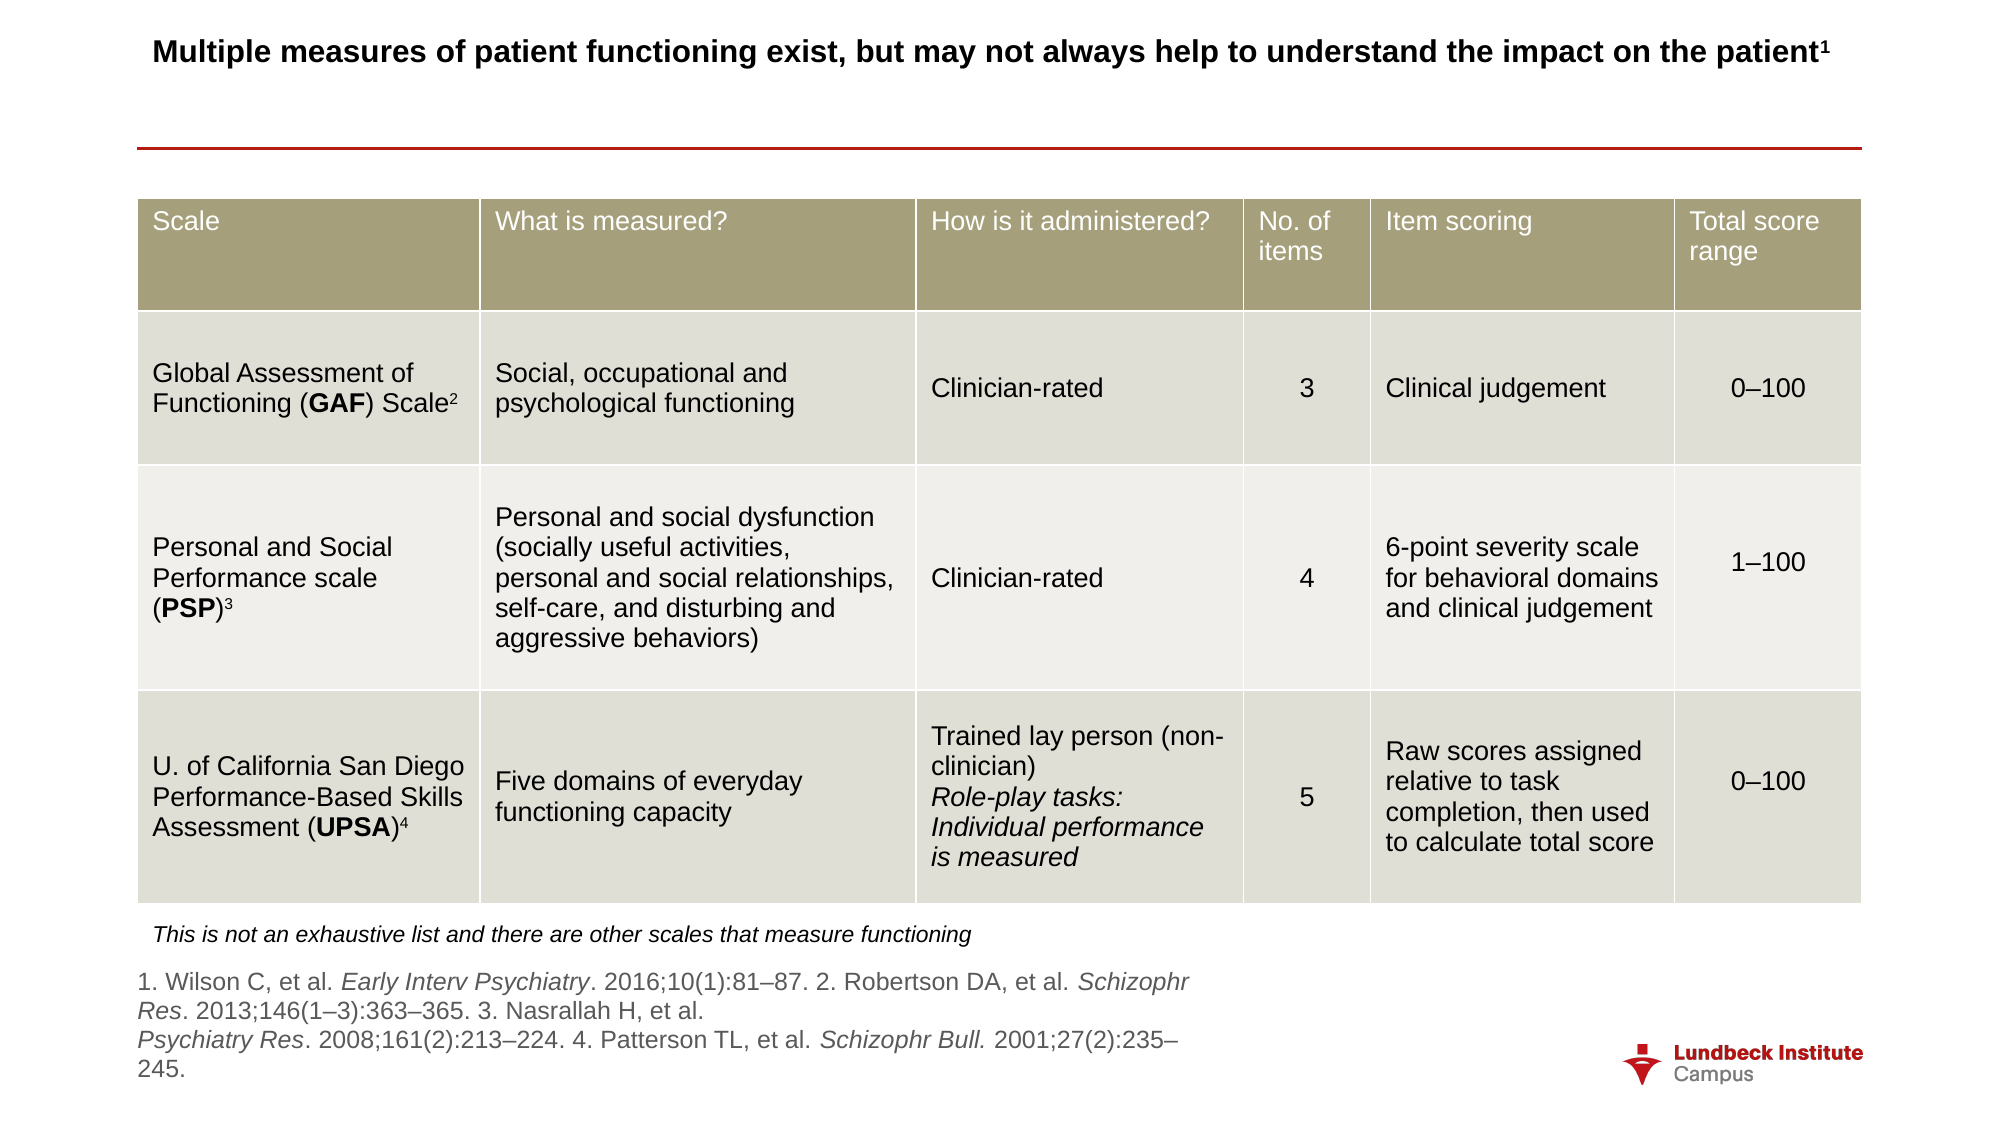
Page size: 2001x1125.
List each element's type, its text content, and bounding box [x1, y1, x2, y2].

table_header How is it administered? [917, 199, 1243, 310]
table_cell Personal and social dysfunction (socially useful activities, personal and social relationships, self-care, and disturbing and aggressive behaviors) [481, 466, 915, 689]
table_cell 4 [1244, 466, 1370, 689]
table_cell Clinician-rated [917, 466, 1243, 689]
picture [1622, 1044, 1863, 1085]
table_header What is measured? [481, 199, 915, 310]
table_cell Global Assessment of Functioning (GAF) Scale2 [138, 312, 479, 464]
table_cell Five domains of everyday functioning capacity [481, 691, 915, 903]
table_cell Raw scores assigned relative to task completion, then used to calculate total score [1371, 691, 1674, 903]
table_cell 1–100 [1675, 466, 1861, 689]
table_cell Clinician-rated [917, 312, 1243, 464]
title Multiple measures of patient functioning exist, but may not always help to understand the impact on the patient1 [137, 27, 1863, 112]
table_header Scale [138, 199, 479, 310]
list 1. Wilson C, et al. Early Interv Psychiatry. 2016;10(1):81–87. 2. Robertson DA, et al. Schizophr Res. 2013;146(1–3):363–365. 3. Nasrallah H, et al. Psychiatry Res. 2008;161(2):213–224. 4. Patterson TL, et al. Schizophr Bull. 2001;27(2):235–245. [137, 965, 1227, 1083]
table_cell 0–100 [1675, 691, 1861, 903]
table_cell 0–100 [1675, 312, 1861, 464]
table_cell 6-point severity scale for behavioral domains and clinical judgement [1371, 466, 1674, 689]
table_cell Trained lay person (non-clinician) Role-play tasks: Individual performance is measured [917, 691, 1243, 903]
table_cell Social, occupational and psychological functioning [481, 312, 915, 464]
table_header Total score range [1675, 199, 1861, 310]
text_box This is not an exhaustive list and there are other scales that measure functioning [137, 905, 1213, 961]
table_cell 3 [1244, 312, 1370, 464]
table_cell Personal and Social Performance scale (PSP)3 [138, 466, 479, 689]
table_cell 5 [1244, 691, 1370, 903]
table_cell U. of California San Diego Performance-Based Skills Assessment (UPSA)4 [138, 691, 479, 903]
table_header Item scoring [1371, 199, 1674, 310]
table_header No. of items [1244, 199, 1370, 310]
table_cell Clinical judgement [1371, 312, 1674, 464]
